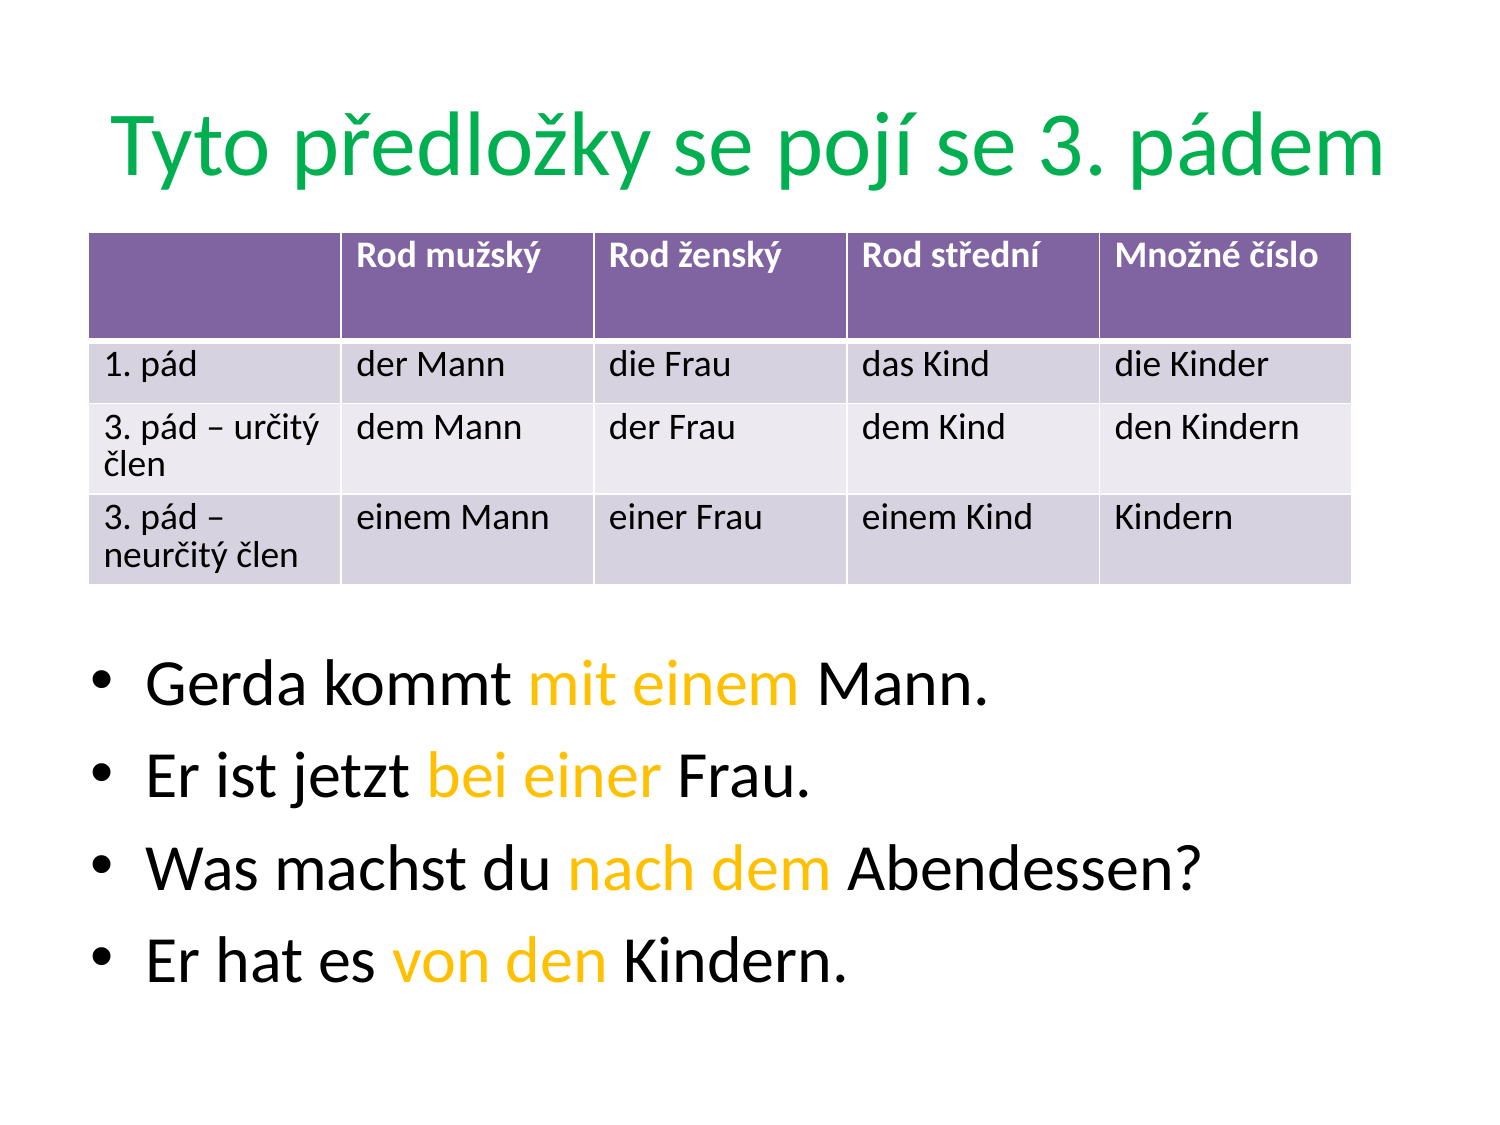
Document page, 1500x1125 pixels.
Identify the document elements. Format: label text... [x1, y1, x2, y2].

table_cell das Kind [848, 344, 1099, 403]
table_cell den Kindern [1100, 404, 1351, 493]
table_cell Kindern [1100, 495, 1351, 584]
list Gerda kommt mit einem Mann. Er ist jetzt bei einer Frau. Was machst du nach dem Abendessen? Er hat es von den Kindern. [74, 262, 1426, 1006]
table_cell 3. pád – určitý člen [89, 404, 340, 493]
table_header Rod mužský [342, 233, 593, 338]
table_cell 1. pád [89, 344, 340, 403]
table_cell der Frau [595, 404, 846, 493]
table_cell einem Mann [342, 495, 593, 584]
table_cell der Mann [342, 344, 593, 403]
table_cell die Frau [595, 344, 846, 403]
table_header Rod střední [848, 233, 1099, 338]
table_cell dem Mann [342, 404, 593, 493]
table_cell 3. pád – neurčitý člen [89, 495, 340, 584]
table_cell einer Frau [595, 495, 846, 584]
table_cell einem Kind [848, 495, 1099, 584]
table_cell dem Kind [848, 404, 1099, 493]
table_header [89, 233, 340, 338]
table_cell die Kinder [1100, 344, 1351, 403]
table_header Množné číslo [1100, 233, 1351, 338]
title Tyto předložky se pojí se 3. pádem [74, 44, 1426, 233]
table_header Rod ženský [595, 233, 846, 338]
